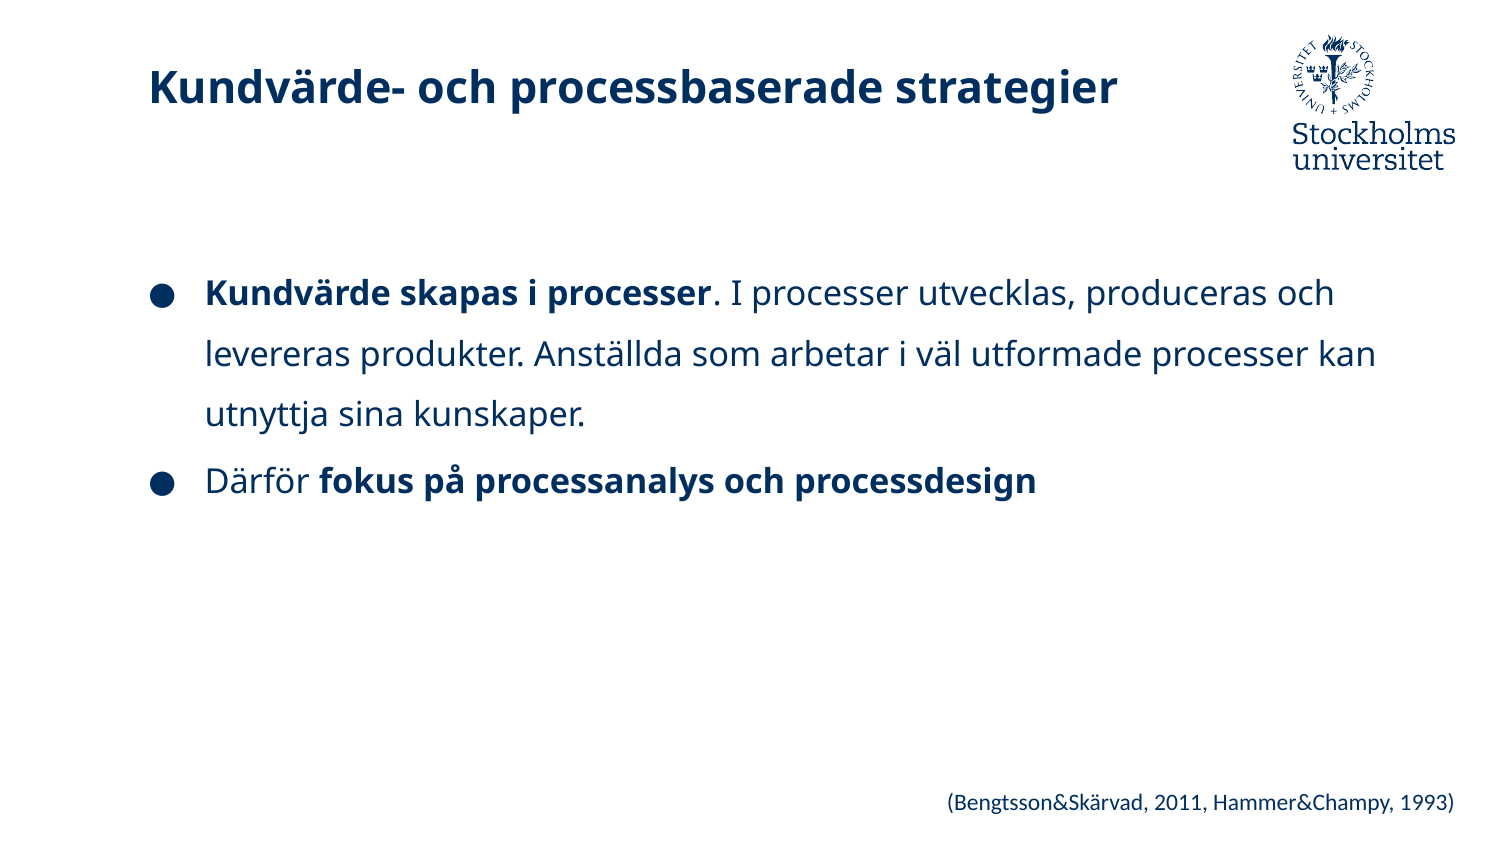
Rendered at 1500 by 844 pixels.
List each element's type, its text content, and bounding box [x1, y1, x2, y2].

picture [1293, 35, 1455, 170]
title Kundvärde- och processbaserade strategier [133, 51, 1258, 150]
list Kundvärde skapas i processer. I processer utvecklas, produceras och levereras produkter. Anställda som arbetar i väl utformade processer kan utnyttja sina kunskaper. Därför fokus på processanalys och processdesign [133, 244, 1433, 844]
text_box (Bengtsson&Skärvad, 2011, Hammer&Champy, 1993) [932, 779, 1470, 823]
